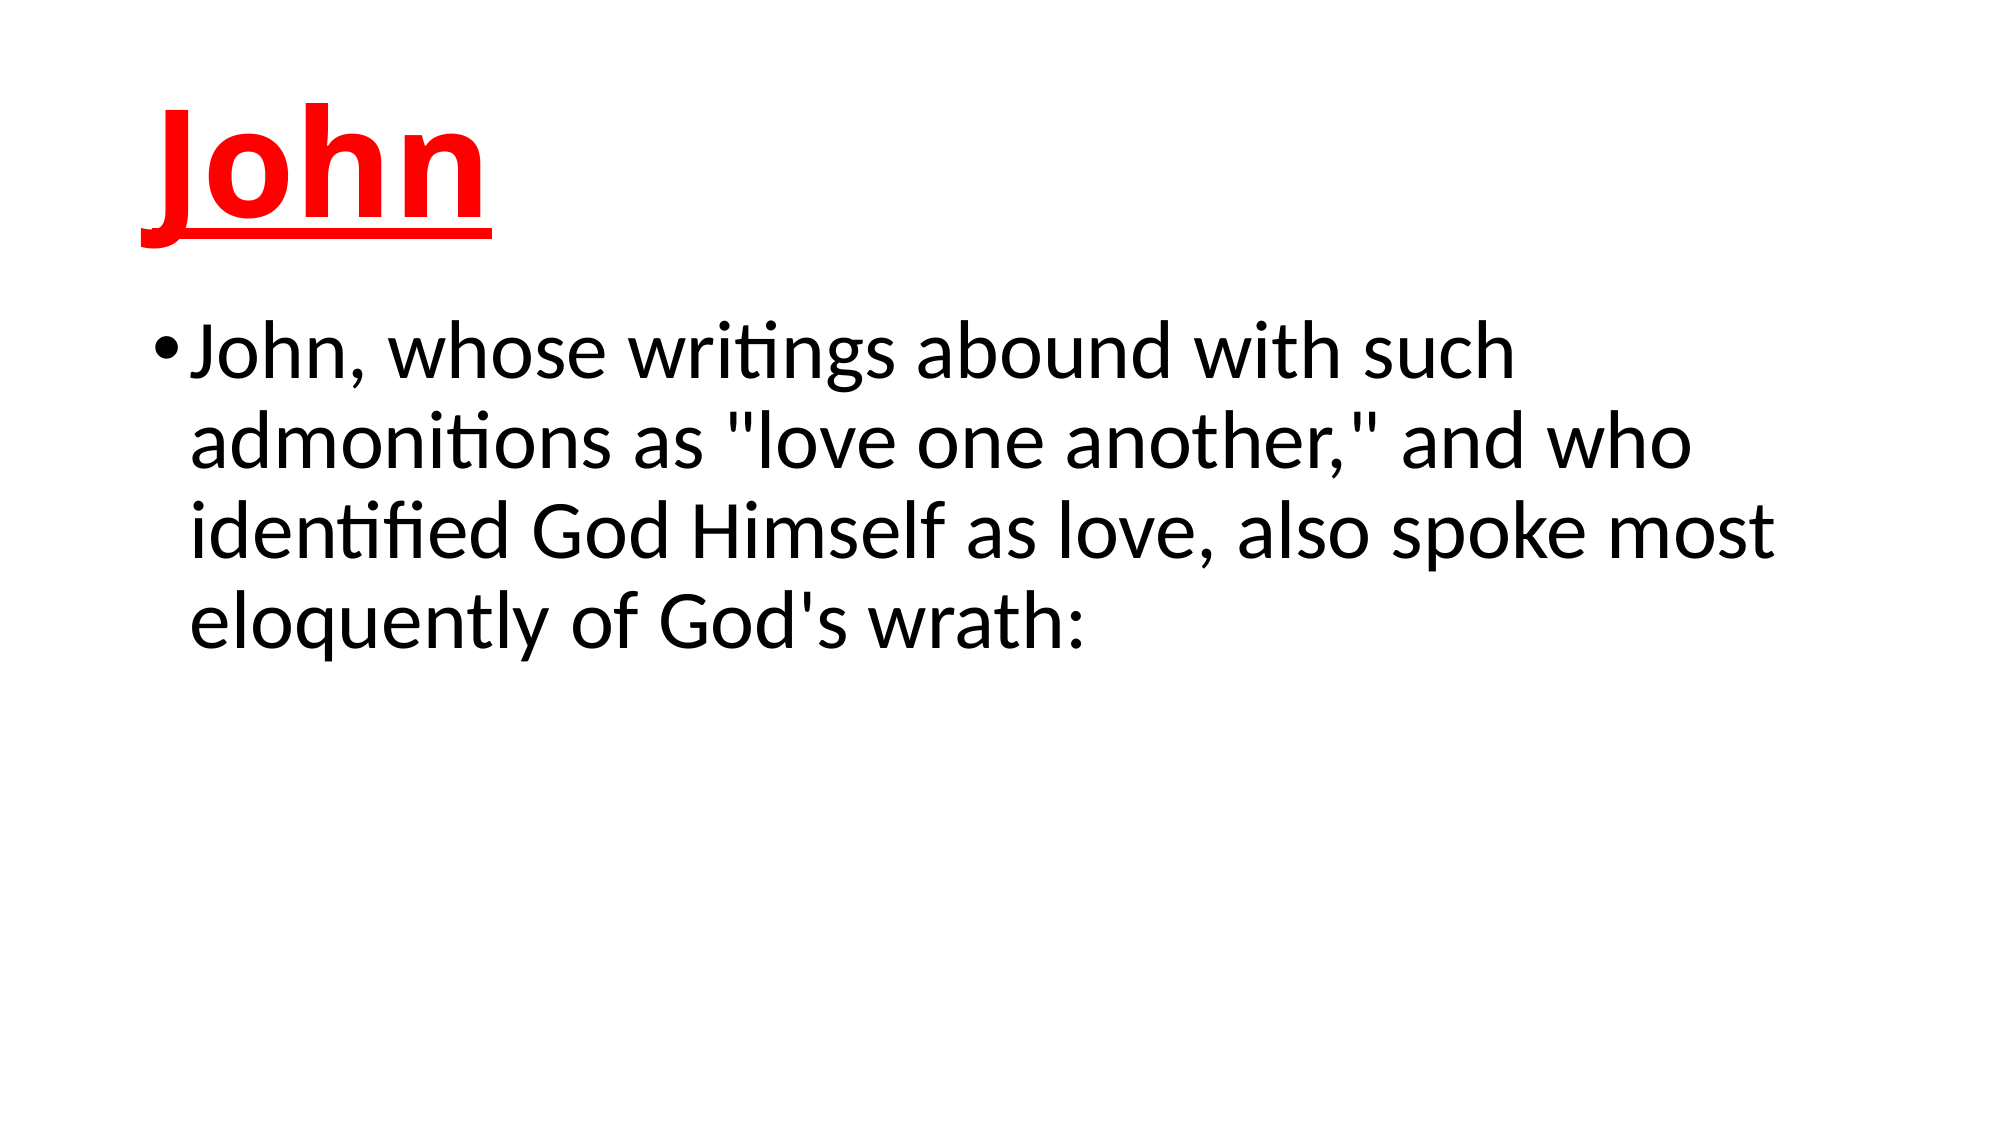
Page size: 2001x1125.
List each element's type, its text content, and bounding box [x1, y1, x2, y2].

list John, whose writings abound with such admonitions as "love one another," and who identified God Himself as love, also spoke most eloquently of God's wrath: [137, 299, 1863, 1014]
title John [137, 59, 1863, 278]
